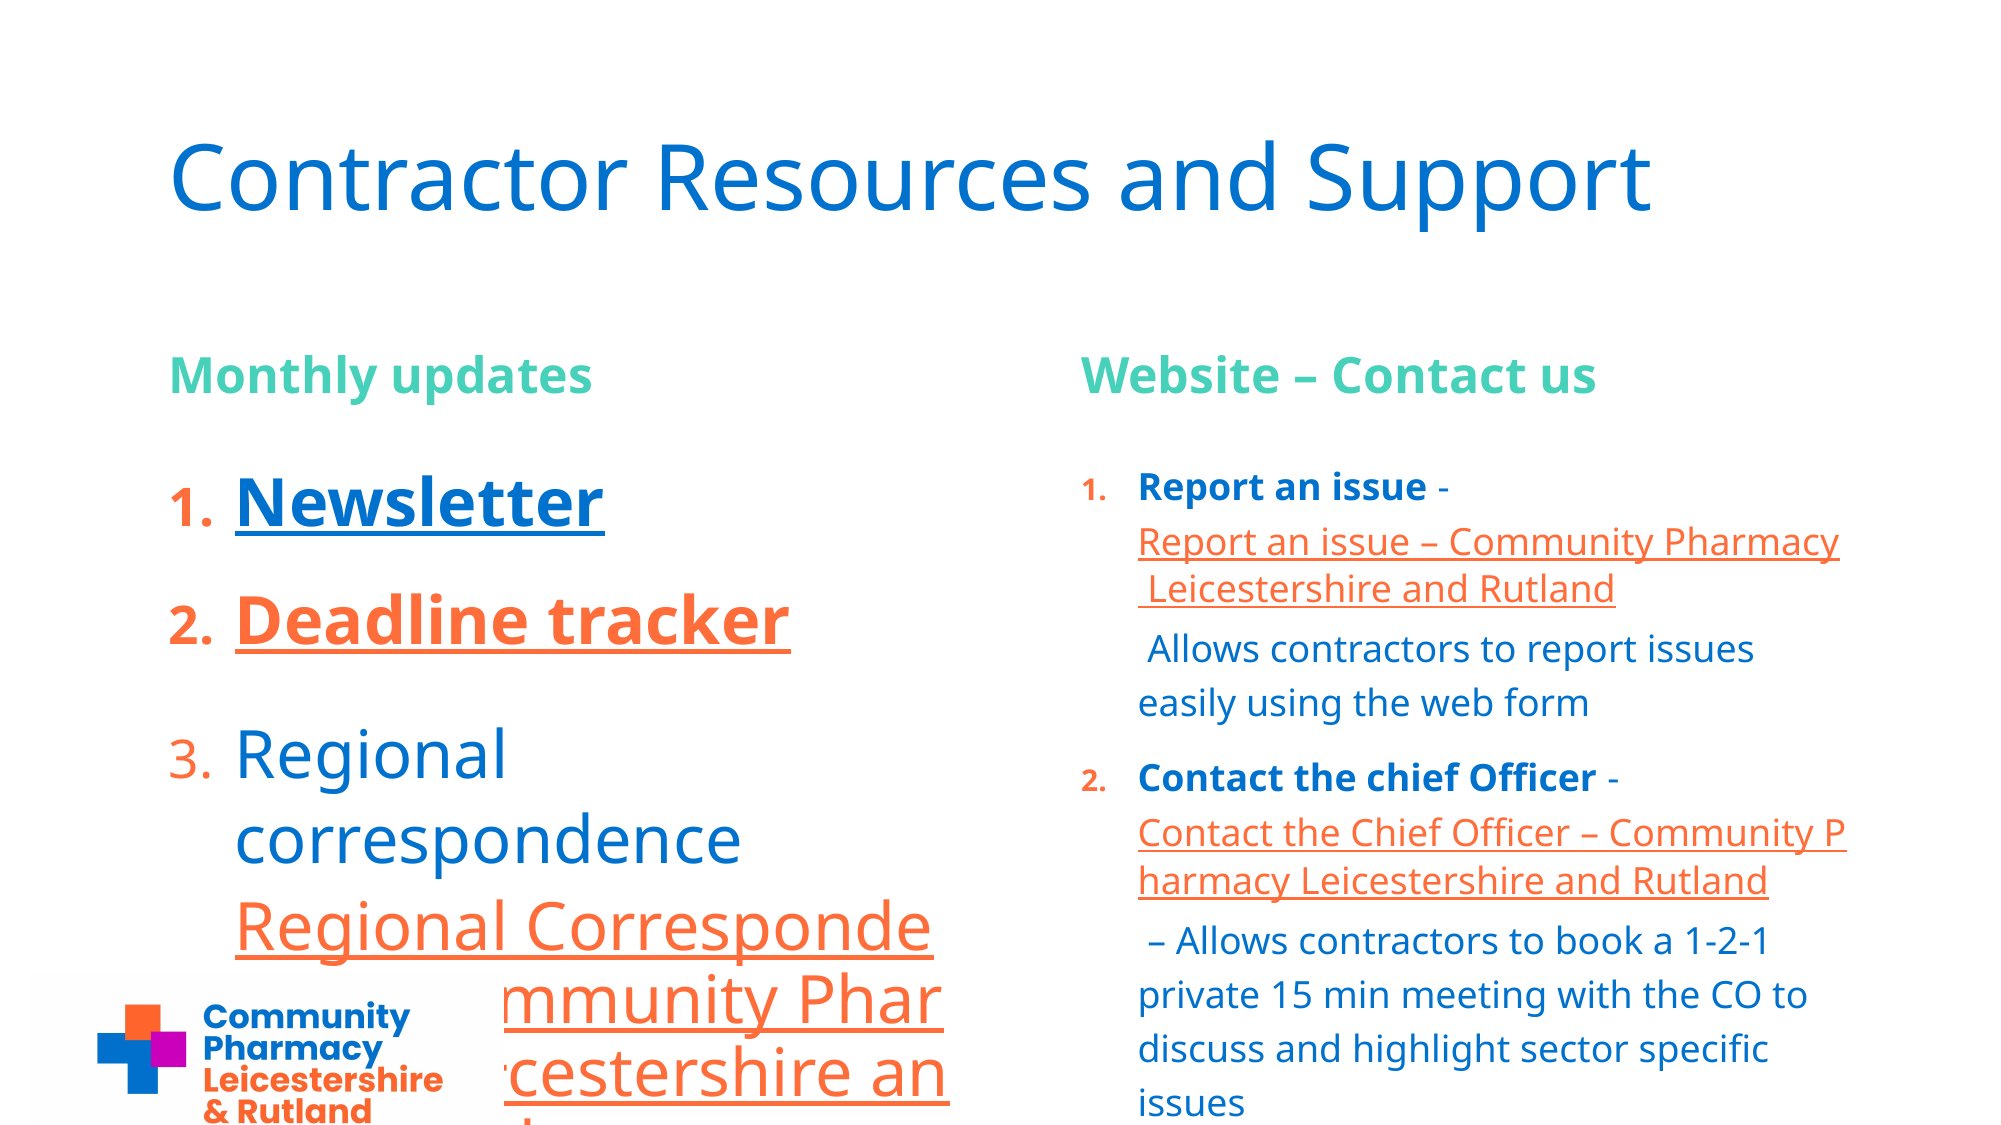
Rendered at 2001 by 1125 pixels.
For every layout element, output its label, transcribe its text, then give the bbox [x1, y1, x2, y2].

list Report an issue - Report an issue – Community Pharmacy Leicestershire and Rutland Allows contractors to report issues easily using the web form Contact the chief Officer -Contact the Chief Officer – Community Pharmacy Leicestershire and Rutland – Allows contractors to book a 1-2-1 private 15 min meeting with the CO to discuss and highlight sector specific issues [1066, 445, 1863, 1016]
list Newsletter Deadline tracker Regional correspondence Regional Correspondence – Community Pharmacy Leicestershire and Rutland [153, 445, 984, 1016]
title Contractor Resources and Support [153, 59, 1863, 278]
list Website – Contact us [1066, 275, 1863, 411]
picture [30, 973, 507, 1125]
list Monthly updates [153, 275, 984, 411]
